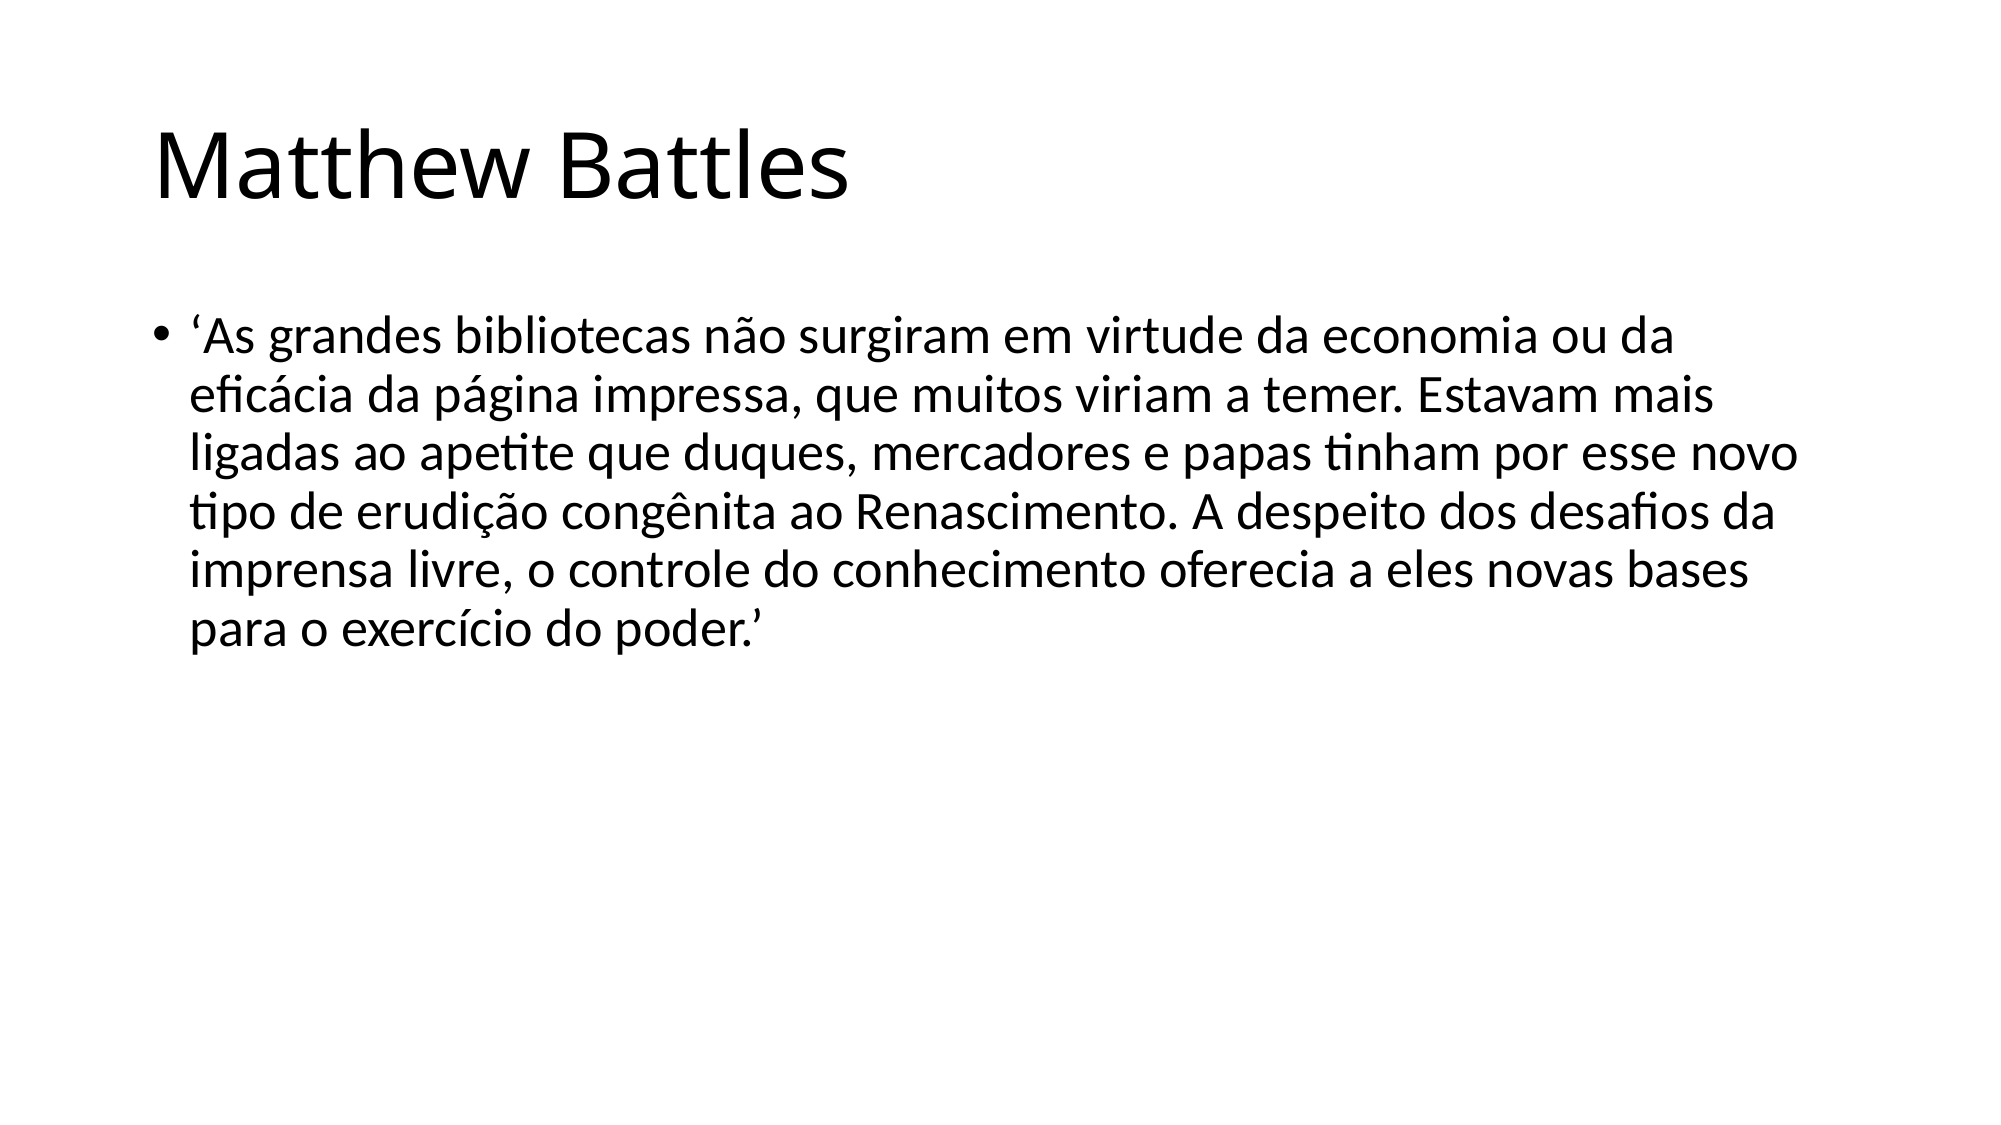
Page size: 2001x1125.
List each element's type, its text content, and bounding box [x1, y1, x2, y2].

title Matthew Battles [137, 59, 1863, 278]
list ‘As grandes bibliotecas não surgiram em virtude da economia ou da eficácia da página impressa, que muitos viriam a temer. Estavam mais ligadas ao apetite que duques, mercadores e papas tinham por esse novo tipo de erudição congênita ao Renascimento. A despeito dos desafios da imprensa livre, o controle do conhecimento oferecia a eles novas bases para o exercício do poder.’ [137, 299, 1863, 1014]
